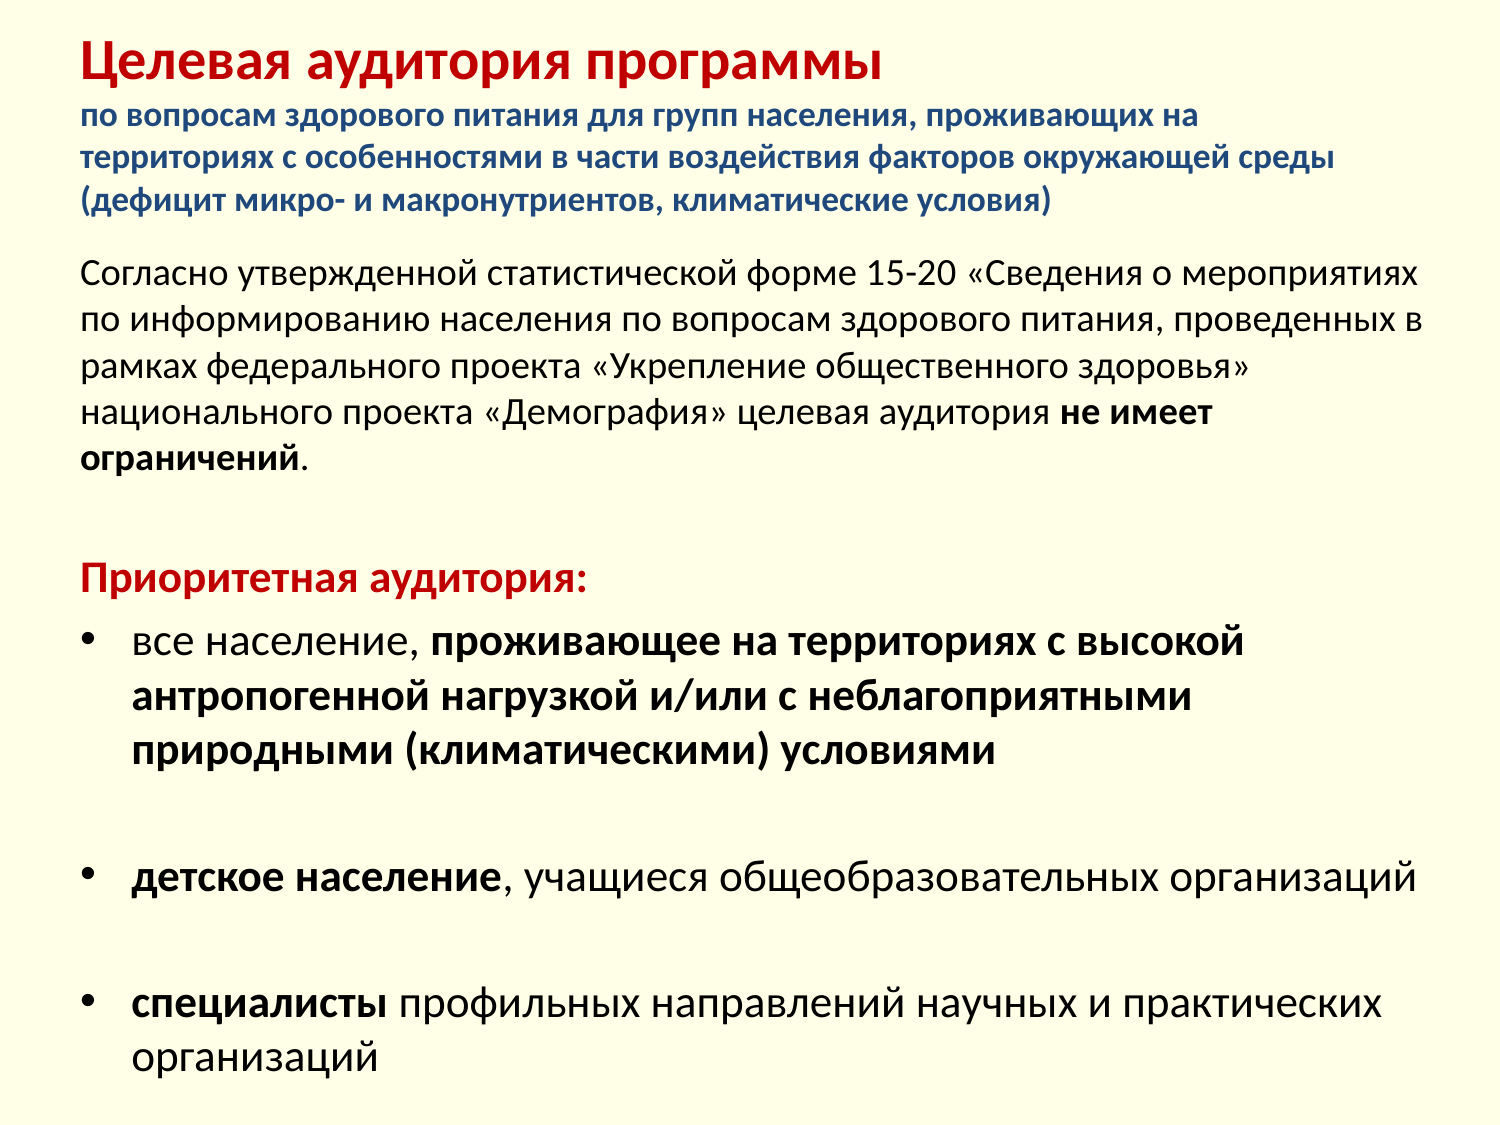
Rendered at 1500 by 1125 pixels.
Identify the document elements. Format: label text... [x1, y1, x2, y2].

list Согласно утвержденной статистической форме 15-20 «Сведения о мероприятиях по информированию населения по вопросам здорового питания, проведенных в рамках федерального проекта «Укрепление общественного здоровья» национального проекта «Демография» целевая аудитория не имеет ограничений. Приоритетная аудитория: все население, проживающее на территориях с высокой антропогенной нагрузкой и/или с неблагоприятными природными (климатическими) условиями детское население, учащиеся общеобразовательных организаций специалисты профильных направлений научных и практических организаций [64, 239, 1447, 1125]
title Целевая аудитория программы по вопросам здорового питания для групп населения, проживающих на территориях с особенностями в части воздействия факторов окружающей среды (дефицит микро- и макронутриентов, климатические условия) [64, 42, 1415, 197]
